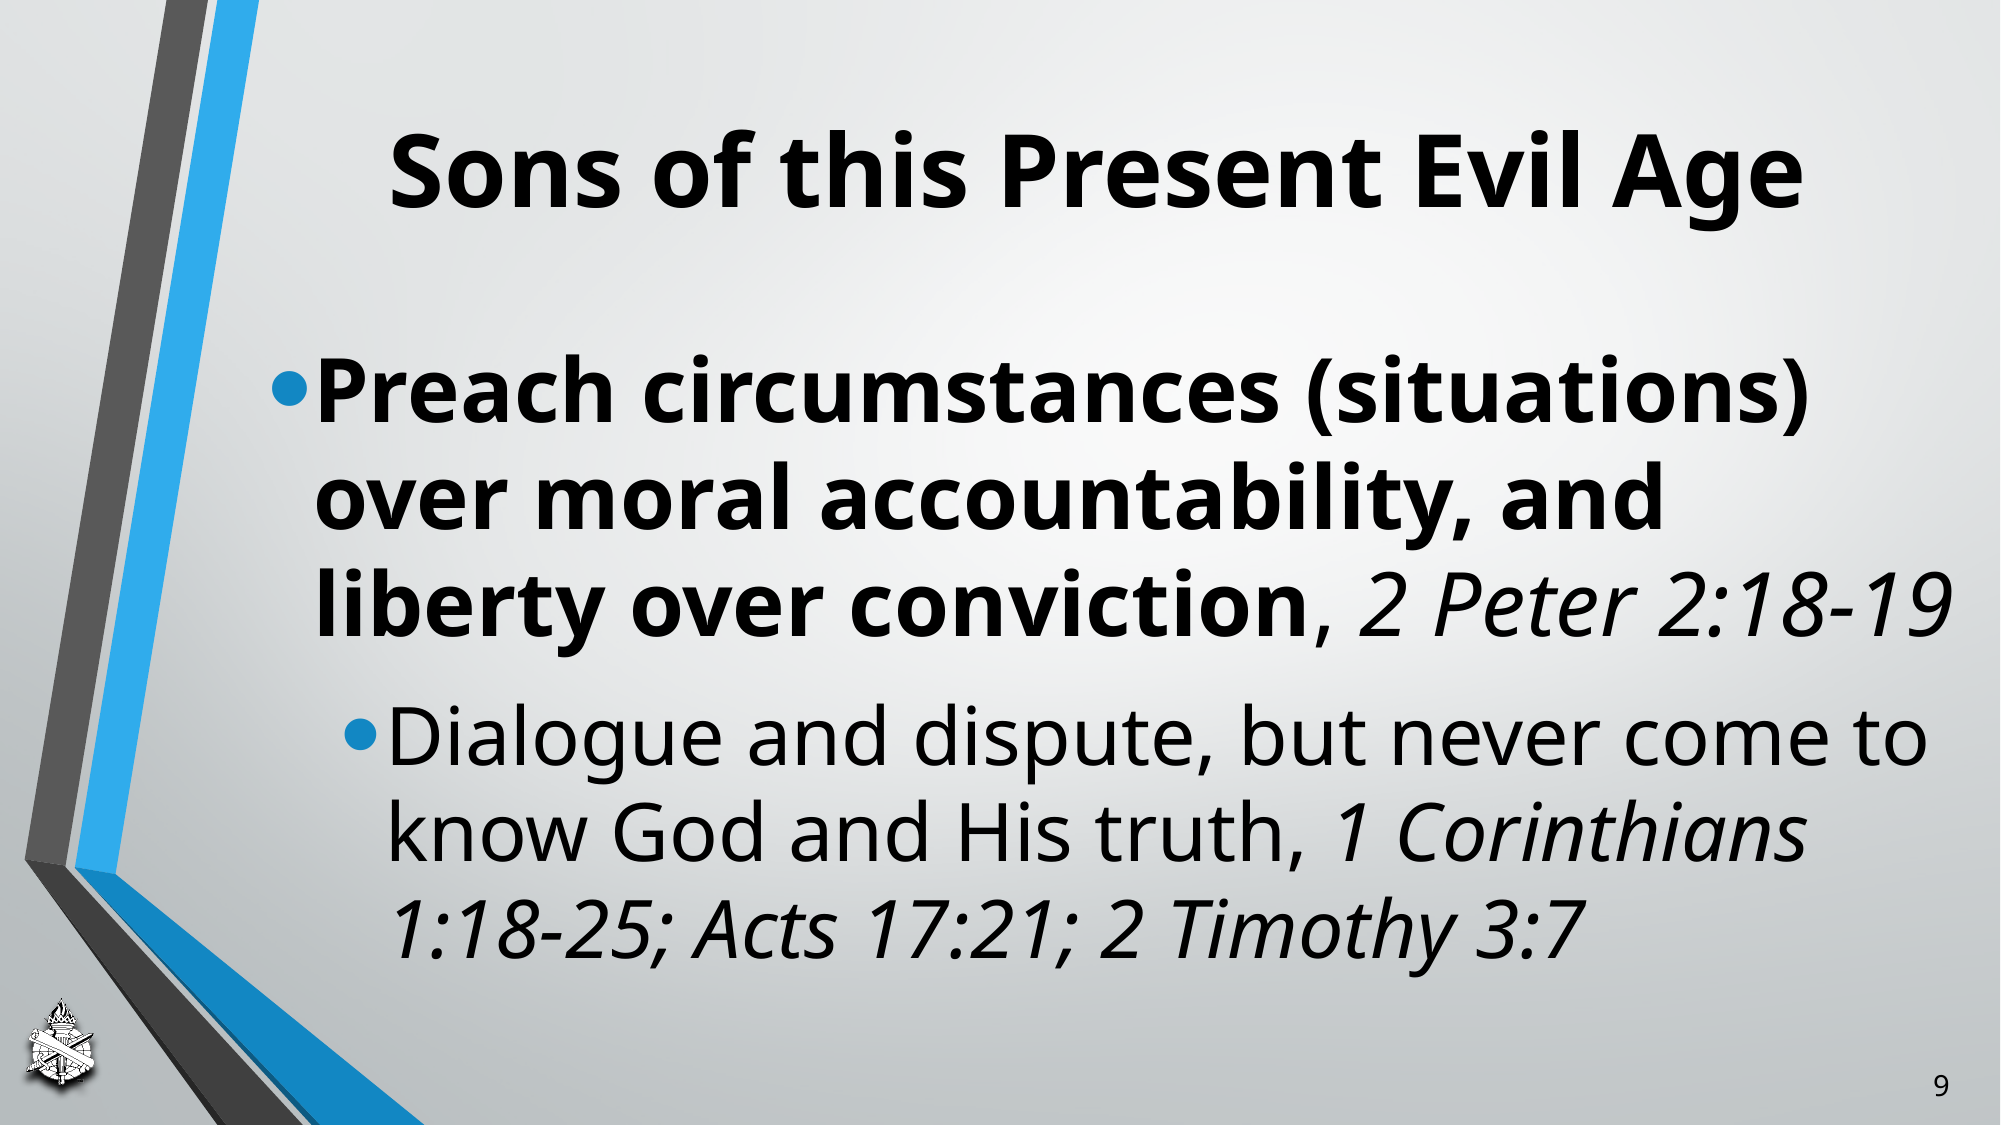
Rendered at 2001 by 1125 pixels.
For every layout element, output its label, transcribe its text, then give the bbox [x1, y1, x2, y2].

title Sons of this Present Evil Age [276, 61, 1920, 274]
slide_number 9 [1874, 1057, 1965, 1117]
picture [24, 997, 97, 1087]
list Preach circumstances (situations) over moral accountability, and liberty over conviction, 2 Peter 2:18-19 Dialogue and dispute, but never come to know God and His truth, 1 Corinthians 1:18-25; Acts 17:21; 2 Timothy 3:7 [252, 296, 1975, 1012]
